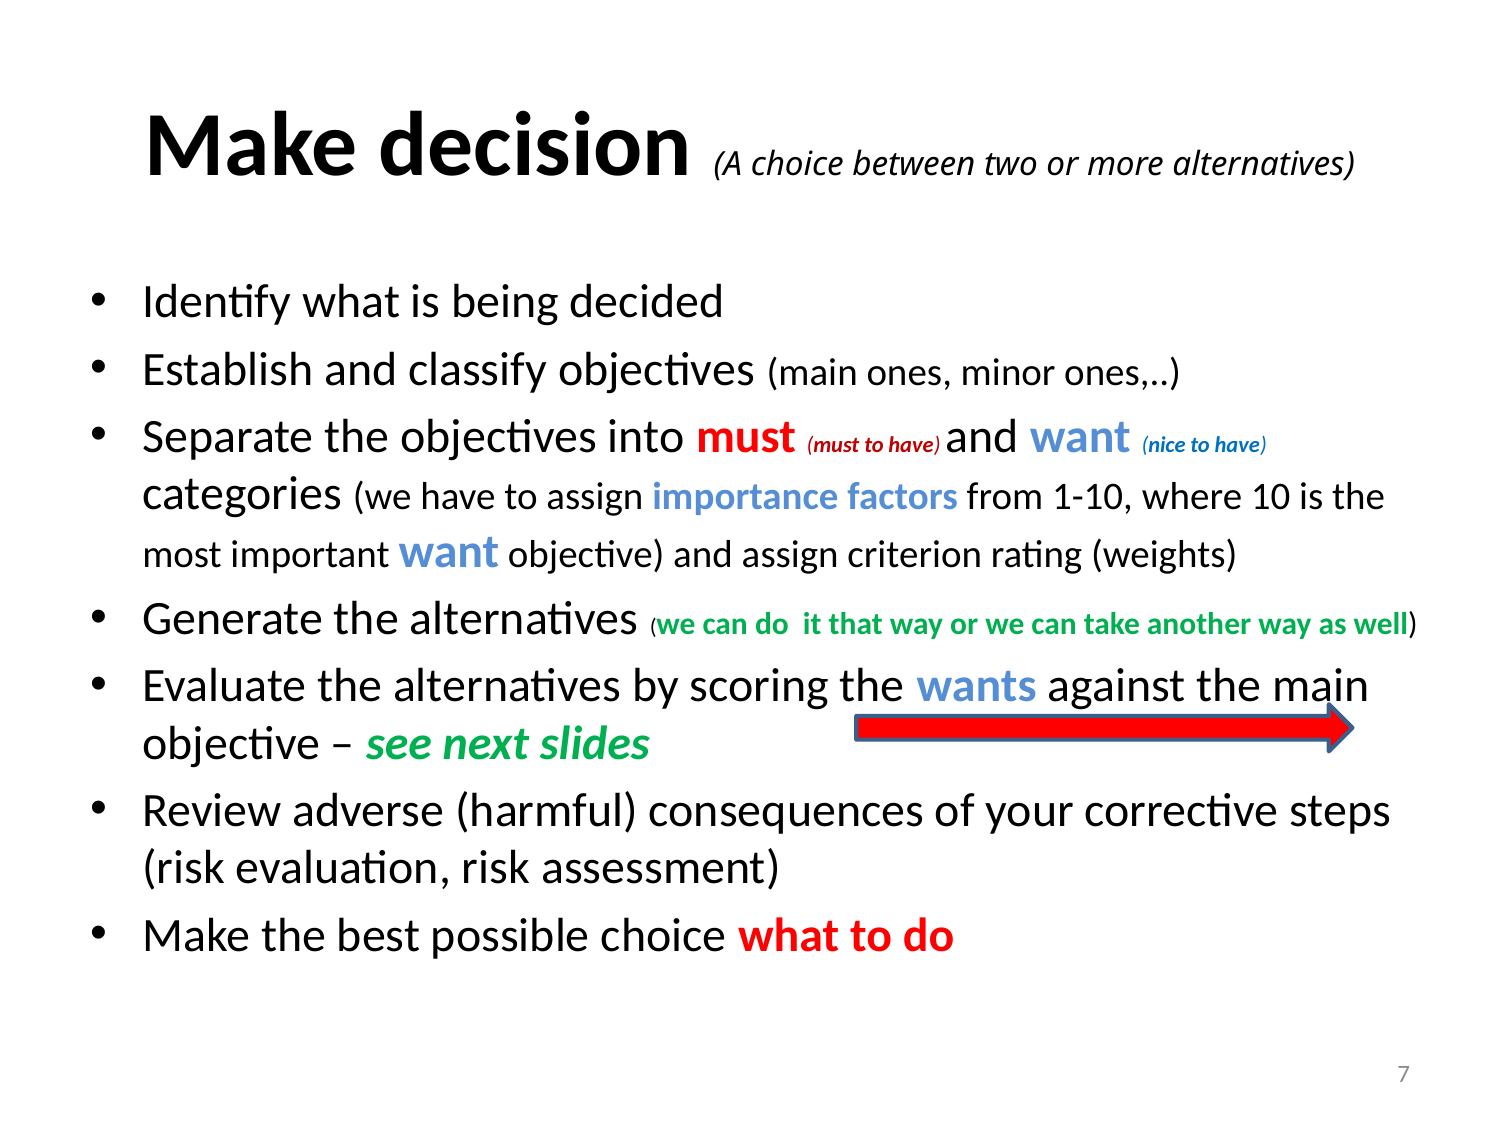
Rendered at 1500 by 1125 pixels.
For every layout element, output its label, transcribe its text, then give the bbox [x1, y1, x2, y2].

list Identify what is being decided Establish and classify objectives (main ones, minor ones,..) Separate the objectives into must (must to have) and want (nice to have) categories (we have to assign importance factors from 1-10, where 10 is the most important want objective) and assign criterion rating (weights) Generate the alternatives (we can do it that way or we can take another way as well) Evaluate the alternatives by scoring the wants against the main objective – see next slides Review adverse (harmful) consequences of your corrective steps (risk evaluation, risk assessment) Make the best possible choice what to do [75, 262, 1447, 1005]
slide_number 7 [1074, 1042, 1425, 1103]
title Make decision (A choice between two or more alternatives) [75, 45, 1425, 233]
text_box [854, 702, 1355, 754]
